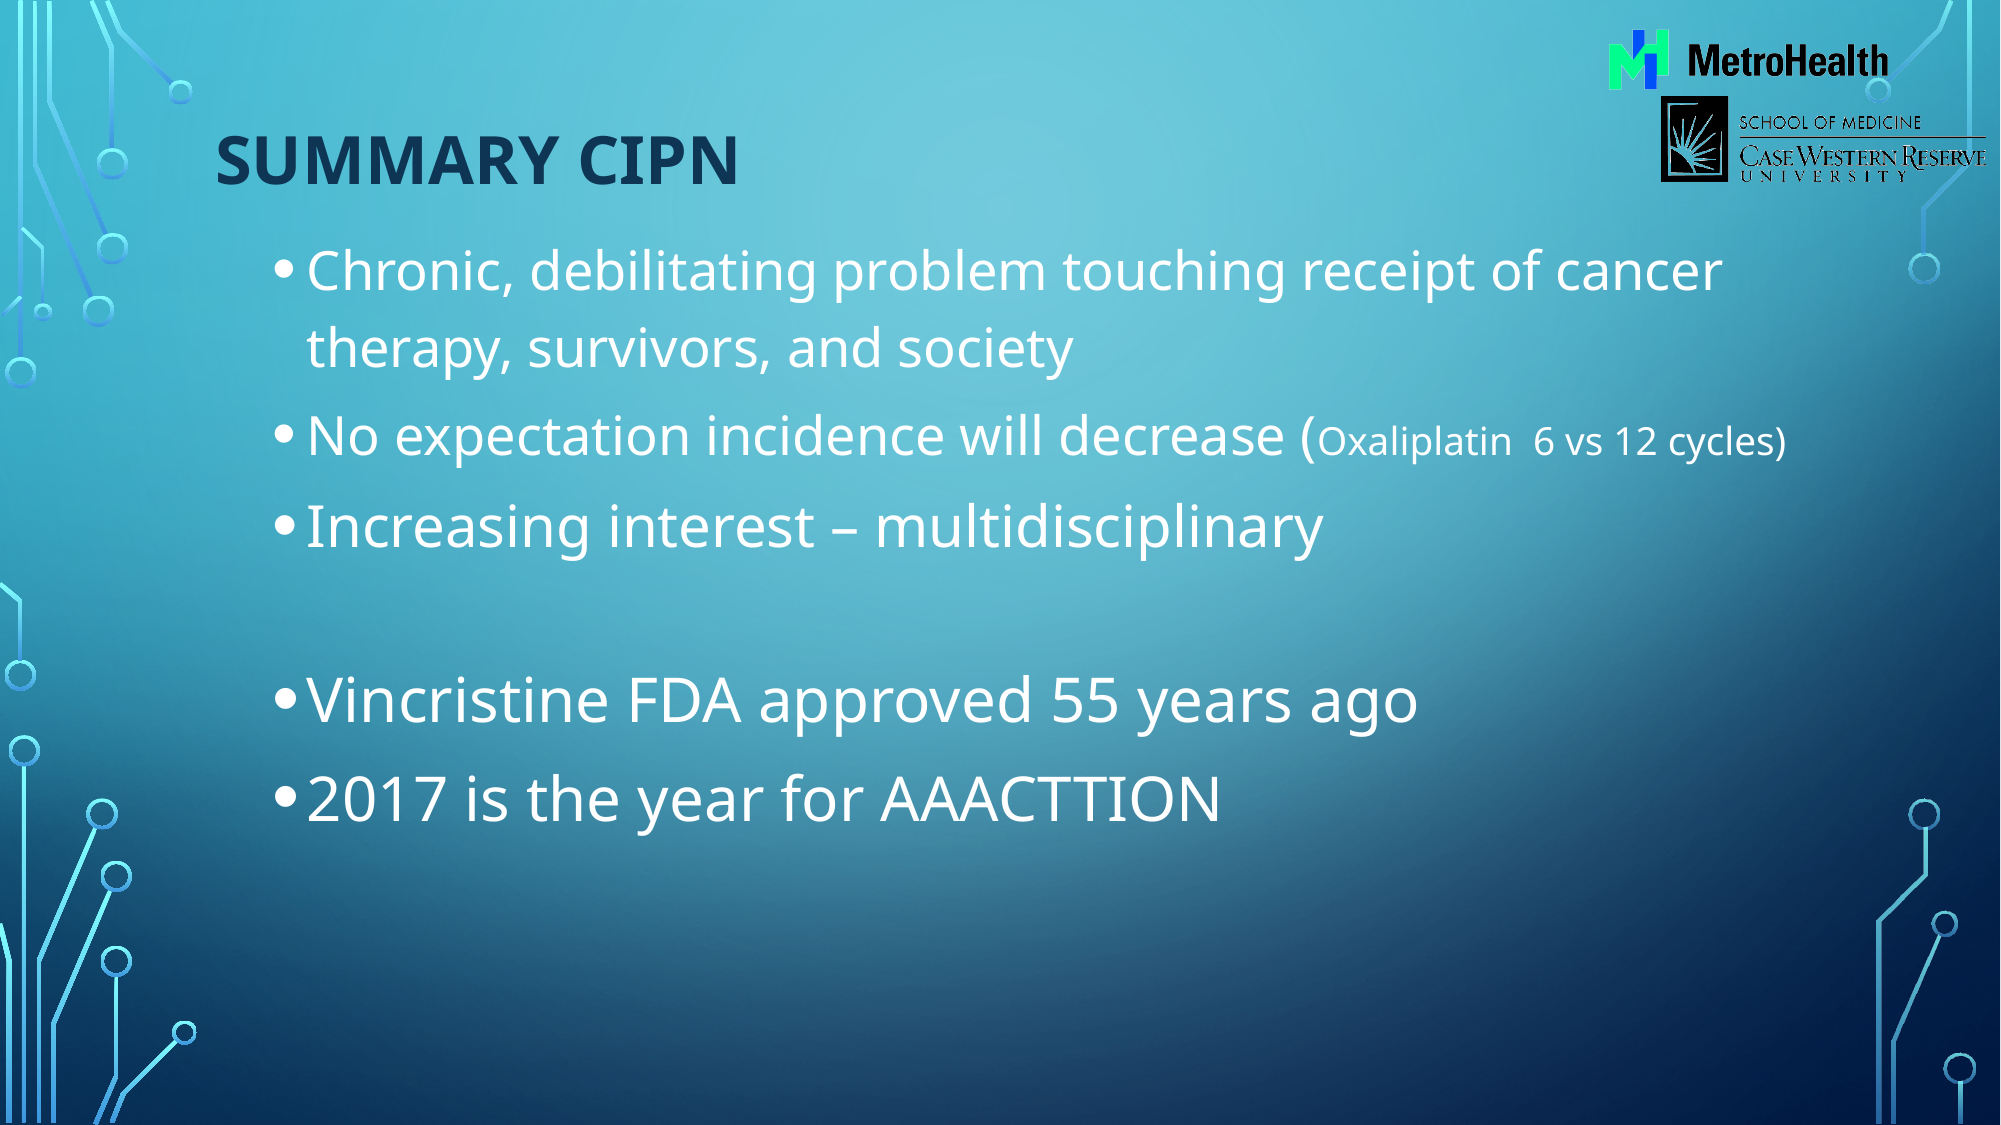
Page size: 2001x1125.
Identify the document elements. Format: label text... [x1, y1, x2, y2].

picture [1576, 16, 1986, 183]
title Summary CIPN [200, 84, 1826, 241]
list Chronic, debilitating problem touching receipt of cancer therapy, survivors, and society No expectation incidence will decrease (Oxaliplatin 6 vs 12 cycles) Increasing interest – multidisciplinary Vincristine FDA approved 55 years ago 2017 is the year for AAACTTION [187, 215, 1813, 950]
